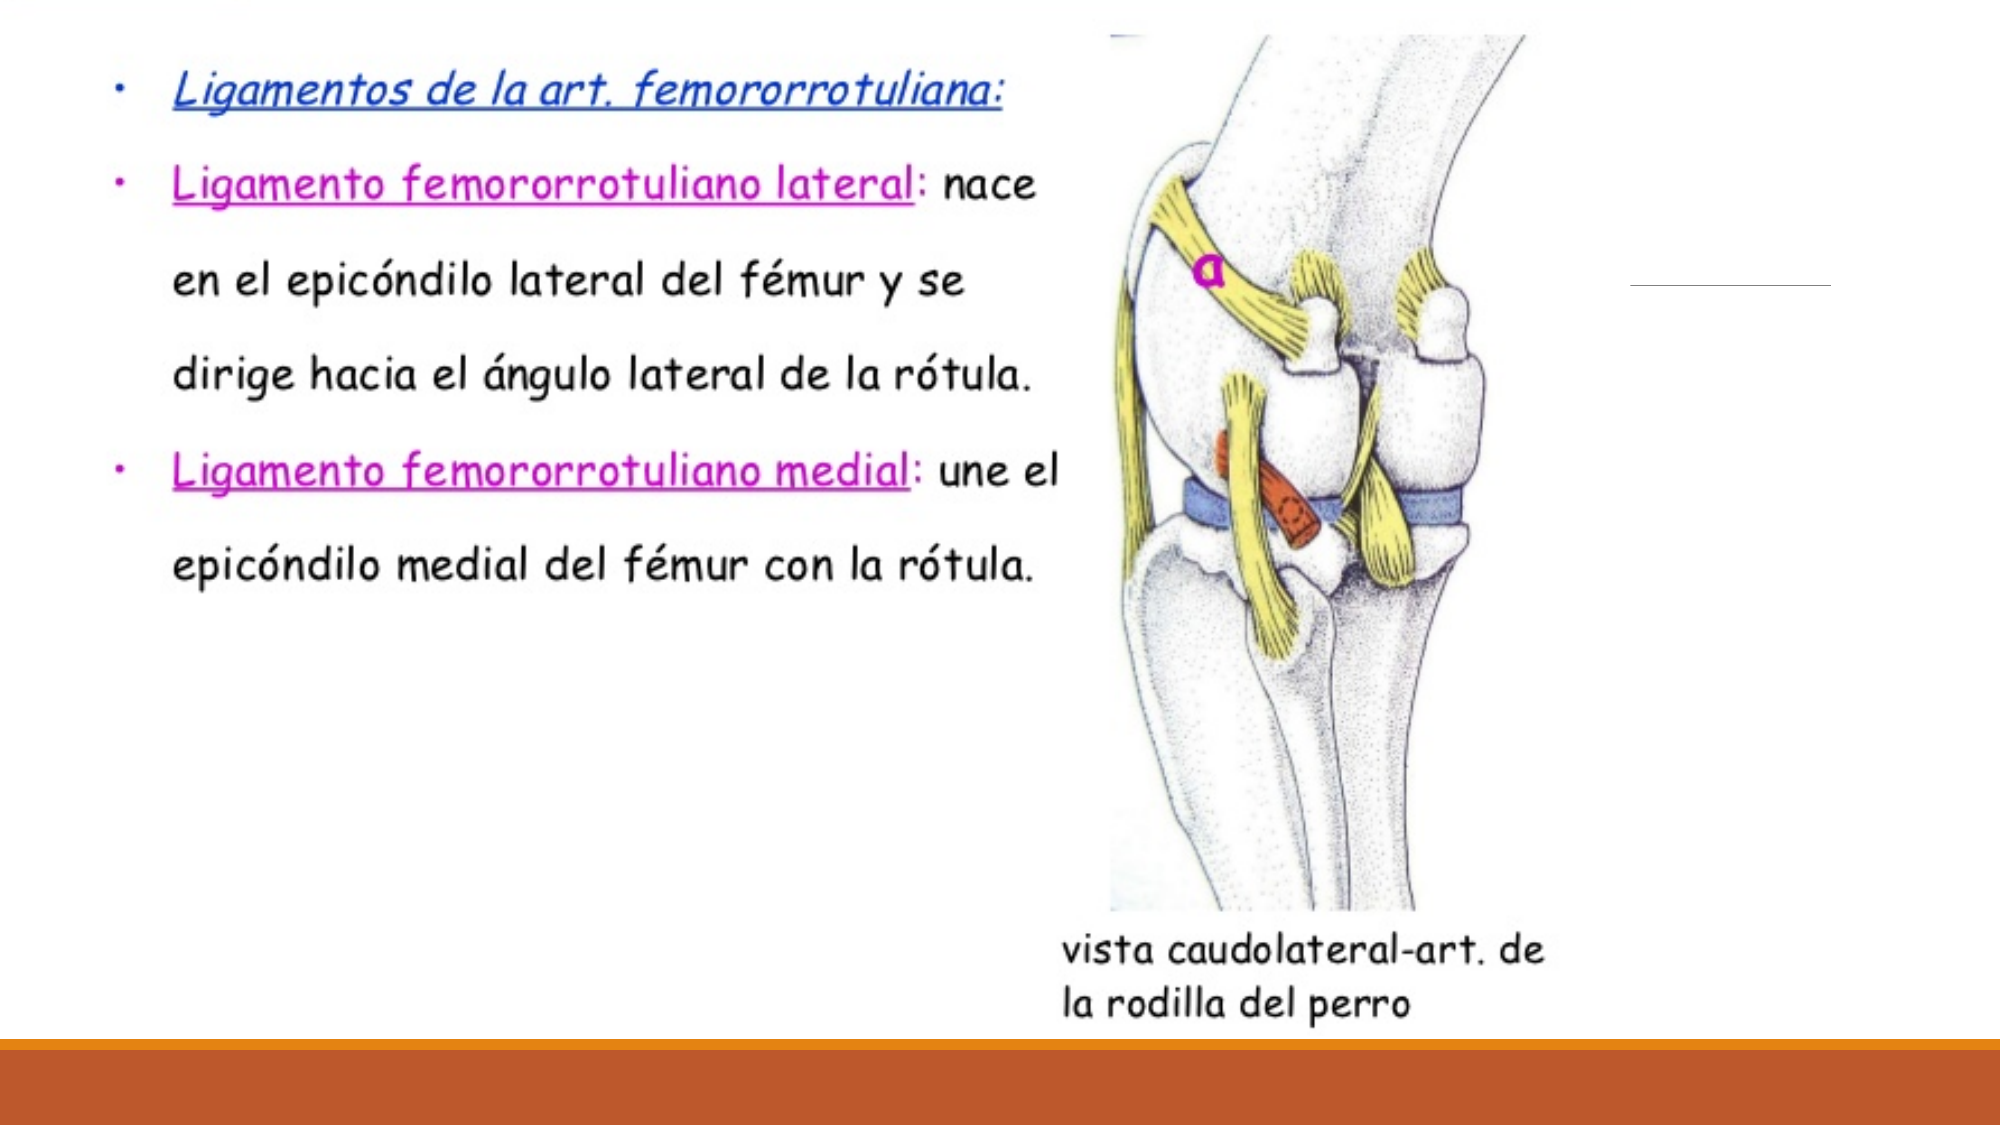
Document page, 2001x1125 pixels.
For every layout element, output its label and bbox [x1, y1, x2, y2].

list [0, 0, 1631, 1036]
